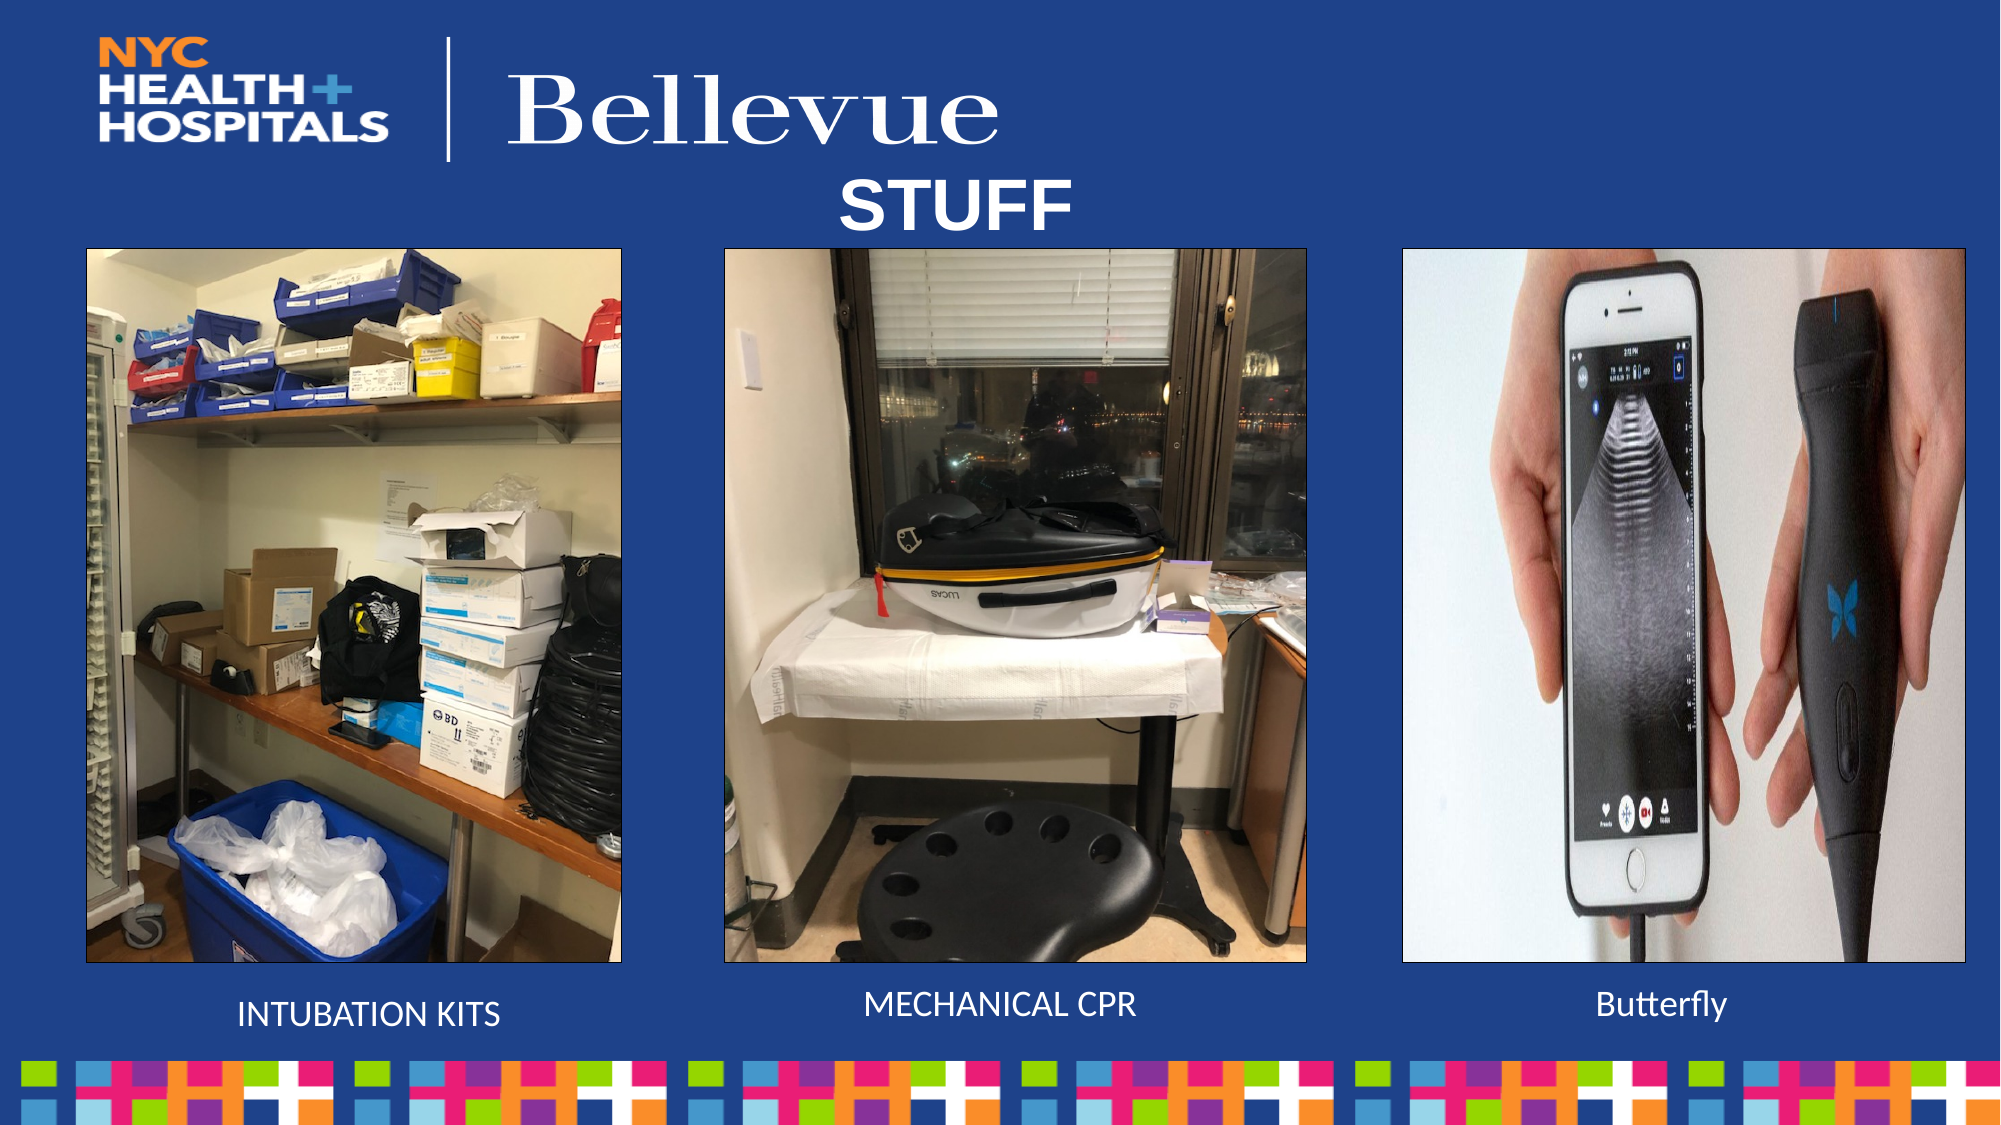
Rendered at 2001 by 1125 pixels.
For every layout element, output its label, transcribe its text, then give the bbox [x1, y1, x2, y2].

text_box INTUBATION KITS [93, 981, 645, 1042]
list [86, 248, 622, 963]
picture [0, 0, 2001, 1125]
title STUFF [93, 92, 1819, 310]
text_box Butterfly [1386, 971, 1937, 1032]
text_box MECHANICAL CPR [724, 971, 1276, 1032]
